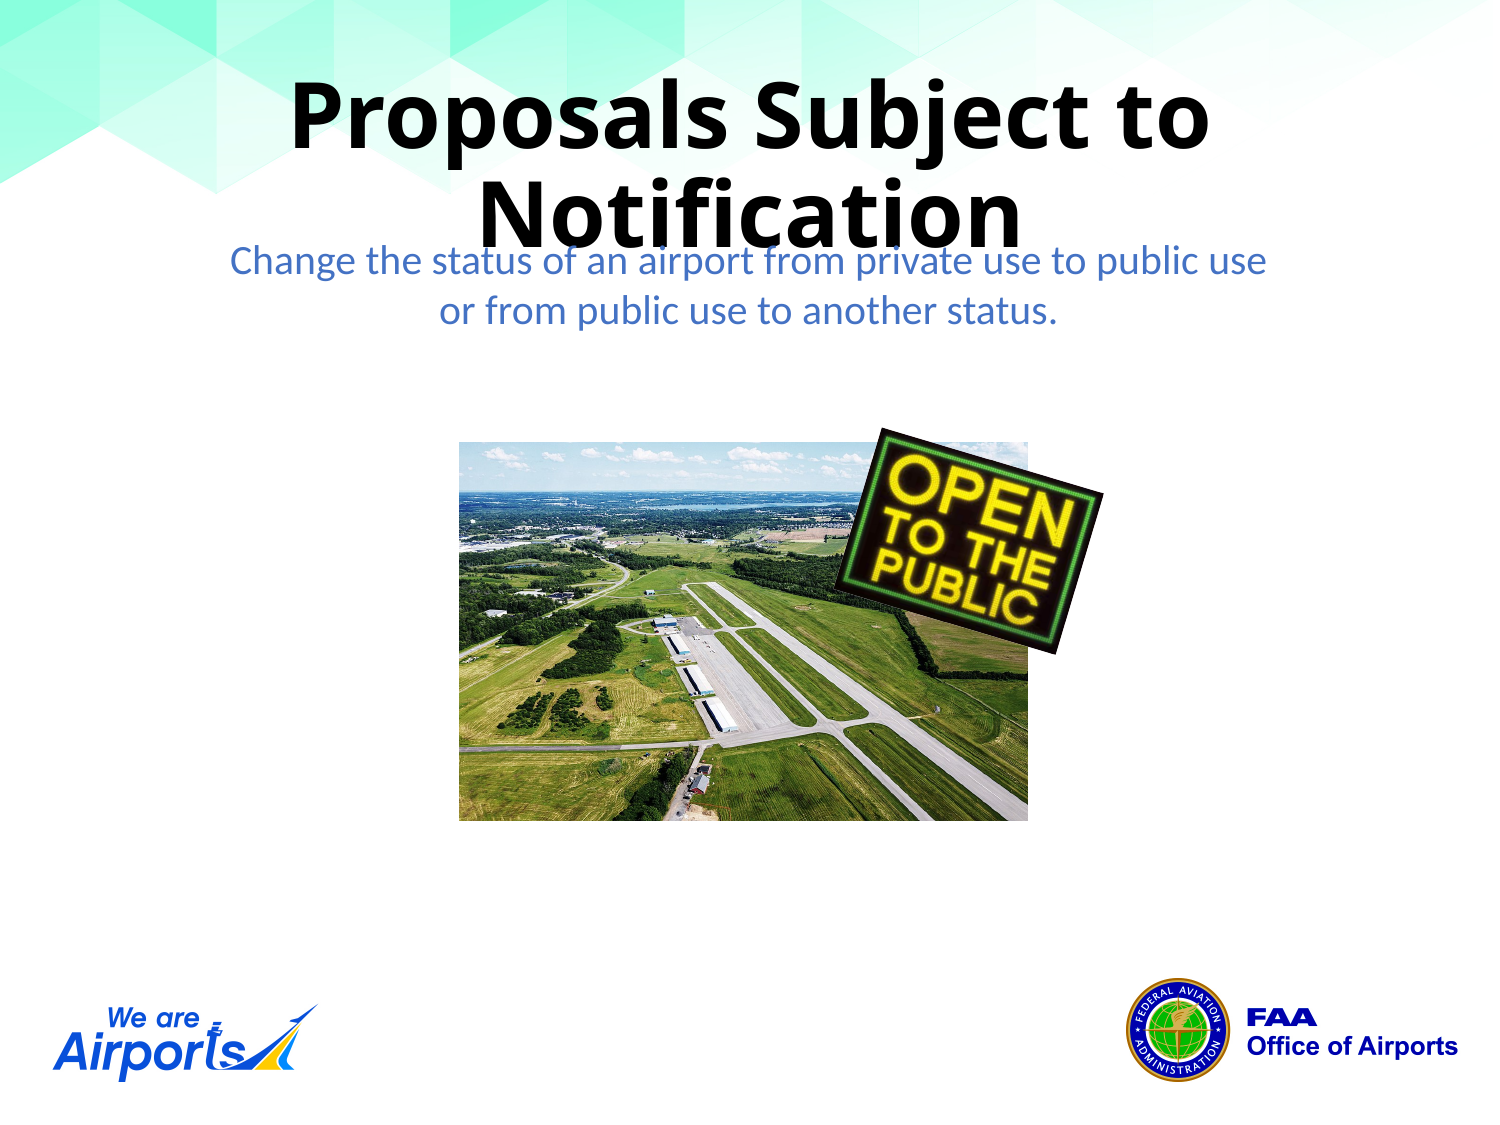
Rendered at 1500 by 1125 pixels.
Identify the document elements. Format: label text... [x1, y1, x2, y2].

text_box Change the status of an airport from private use to public use or from public use to another status. [78, 225, 1429, 341]
picture [0, 0, 1500, 1125]
title Proposals Subject to Notification [103, 59, 1398, 225]
